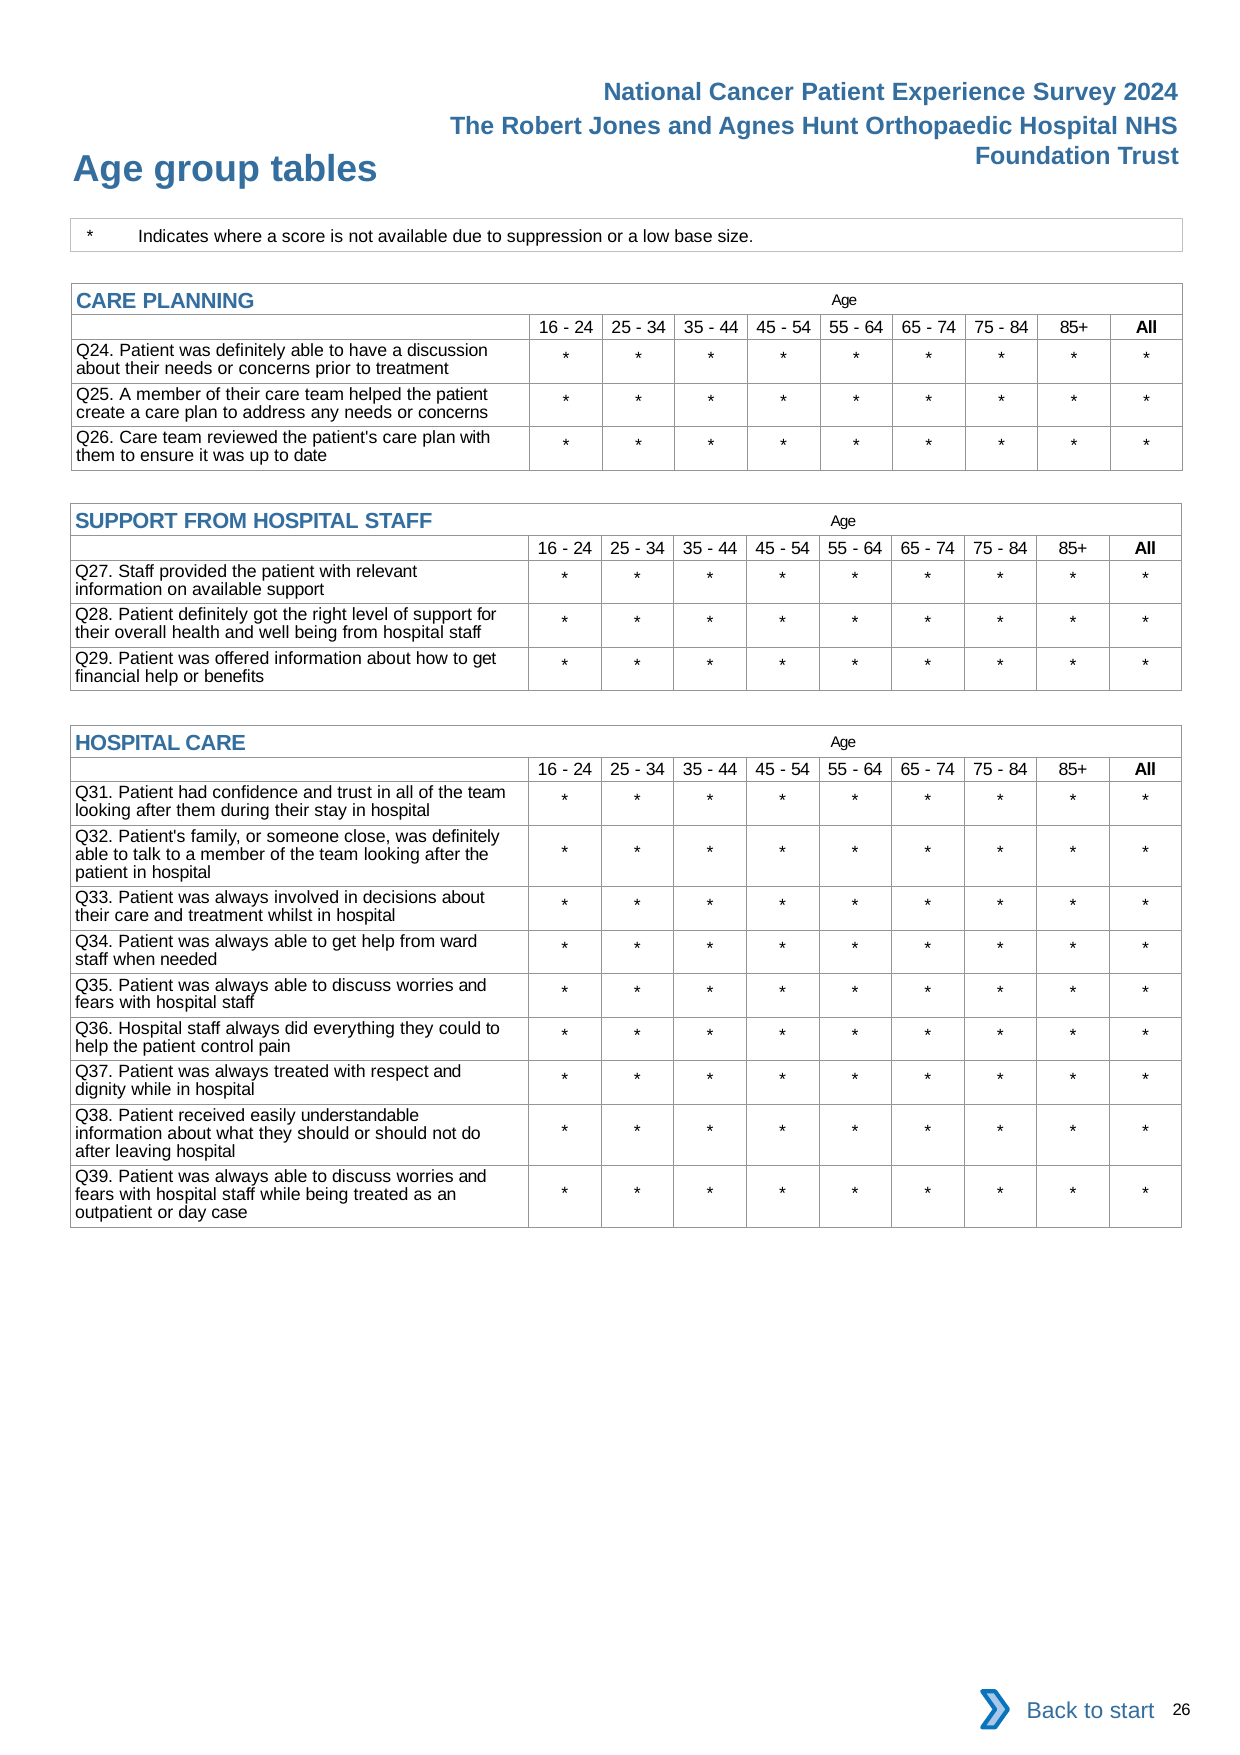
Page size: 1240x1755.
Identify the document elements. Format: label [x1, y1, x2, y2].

title [70, 252, 690, 438]
table_cell [71, 1018, 528, 1060]
table_cell [529, 887, 601, 930]
table_cell [674, 1061, 746, 1104]
table_cell [747, 1166, 819, 1227]
table_cell [530, 315, 602, 339]
table_cell [1037, 561, 1109, 603]
table_cell [820, 536, 891, 560]
table_cell [602, 604, 673, 647]
table_cell [71, 782, 528, 825]
table_cell [529, 648, 601, 690]
table_cell [892, 974, 964, 1017]
table_cell [820, 561, 891, 603]
table_cell [747, 782, 819, 825]
table_cell [747, 536, 819, 560]
table_cell [965, 931, 1036, 973]
table_cell [821, 340, 892, 383]
table_cell [1037, 782, 1109, 825]
table_cell [747, 1105, 819, 1165]
table_cell [1110, 1061, 1181, 1104]
table_cell [892, 826, 964, 886]
title [70, 144, 690, 218]
table_cell [1110, 648, 1181, 690]
table_cell [603, 384, 674, 426]
table_cell [674, 826, 746, 886]
table_cell [1110, 604, 1181, 647]
table_cell [820, 887, 891, 930]
table_cell [674, 536, 746, 560]
table_cell [892, 604, 964, 647]
table_cell [1037, 758, 1109, 781]
table_cell [820, 604, 891, 647]
table_cell [966, 340, 1037, 383]
table_cell [529, 1061, 601, 1104]
table_cell [747, 758, 819, 781]
table_cell [893, 427, 965, 470]
table_cell [674, 758, 746, 781]
table_cell [675, 315, 747, 339]
table_cell [674, 887, 746, 930]
table_cell [1038, 315, 1110, 339]
table_cell [1037, 648, 1109, 690]
table_cell [892, 561, 964, 603]
table_cell [675, 427, 747, 470]
slide_number [1170, 1699, 1234, 1720]
table_cell [1110, 931, 1181, 973]
table_cell [71, 931, 528, 973]
table_cell [529, 974, 601, 1017]
table_cell [1110, 1105, 1181, 1165]
table_cell [1111, 384, 1182, 426]
table_cell [1037, 604, 1109, 647]
table_cell [1037, 887, 1109, 930]
table_cell [748, 427, 820, 470]
table_cell [748, 315, 820, 339]
table_cell [1111, 315, 1182, 339]
table_cell [893, 340, 965, 383]
table_cell [675, 384, 747, 426]
table_cell [71, 1166, 528, 1227]
table_cell [1111, 340, 1182, 383]
table_cell [1037, 974, 1109, 1017]
table_cell [674, 782, 746, 825]
text_box [70, 218, 1183, 252]
table_cell [820, 826, 891, 886]
table_cell [1110, 974, 1181, 1017]
table_cell [529, 758, 601, 781]
table_cell [71, 887, 528, 930]
table_cell [529, 782, 601, 825]
table_header [71, 726, 1181, 757]
table_cell [529, 826, 601, 886]
table_cell [1110, 536, 1181, 560]
table_cell [966, 384, 1037, 426]
table_cell [674, 561, 746, 603]
table_cell [530, 340, 602, 383]
table_cell [965, 758, 1036, 781]
table_cell [747, 1061, 819, 1104]
table_cell [72, 340, 529, 383]
table_cell [1037, 1018, 1109, 1060]
table_cell [821, 315, 892, 339]
table_cell [71, 536, 528, 560]
table_cell [675, 340, 747, 383]
table_cell [1110, 782, 1181, 825]
table_cell [530, 384, 602, 426]
table_cell [965, 561, 1036, 603]
table_cell [965, 826, 1036, 886]
table_cell [966, 427, 1037, 470]
table_cell [747, 561, 819, 603]
table_cell [1111, 427, 1182, 470]
table_cell [892, 1105, 964, 1165]
table_cell [748, 384, 820, 426]
table_cell [1037, 1061, 1109, 1104]
table_cell [892, 1061, 964, 1104]
table_cell [893, 384, 965, 426]
table_cell [1038, 427, 1110, 470]
table_cell [71, 826, 528, 886]
table_header [71, 504, 1181, 535]
table_cell [747, 887, 819, 930]
table_cell [892, 782, 964, 825]
table_cell [71, 758, 528, 781]
table_cell [1110, 561, 1181, 603]
table_cell [820, 1166, 891, 1227]
table_cell [72, 427, 529, 470]
table_cell [965, 536, 1036, 560]
table_cell [965, 1018, 1036, 1060]
table_cell [966, 315, 1037, 339]
table_cell [674, 1105, 746, 1165]
table_cell [892, 758, 964, 781]
table_cell [602, 648, 673, 690]
table_cell [674, 604, 746, 647]
table_cell [71, 1061, 528, 1104]
table_cell [71, 1105, 528, 1165]
table_cell [71, 604, 528, 647]
table_cell [529, 1166, 601, 1227]
table_cell [820, 758, 891, 781]
table_cell [892, 887, 964, 930]
table_cell [821, 384, 892, 426]
table_cell [820, 974, 891, 1017]
table_cell [820, 782, 891, 825]
table_cell [820, 931, 891, 973]
table_cell [529, 604, 601, 647]
table_cell [892, 536, 964, 560]
table_cell [674, 974, 746, 1017]
table_cell [71, 974, 528, 1017]
table_cell [747, 974, 819, 1017]
table_cell [1110, 887, 1181, 930]
table_cell [747, 648, 819, 690]
table_cell [821, 427, 892, 470]
table_cell [1110, 1166, 1181, 1227]
table_header [72, 284, 1182, 314]
table_cell [1110, 1018, 1181, 1060]
table_cell [820, 648, 891, 690]
table_cell [529, 536, 601, 560]
table_cell [529, 931, 601, 973]
table_cell [965, 782, 1036, 825]
table_cell [71, 648, 528, 690]
table_cell [674, 931, 746, 973]
table_cell [603, 315, 674, 339]
table_cell [602, 758, 673, 781]
table_cell [1037, 1166, 1109, 1227]
table_cell [602, 826, 673, 886]
table_cell [602, 1061, 673, 1104]
table_cell [72, 315, 529, 339]
table_cell [530, 427, 602, 470]
table_cell [674, 1018, 746, 1060]
table_cell [747, 931, 819, 973]
table_cell [1037, 1105, 1109, 1165]
table_cell [893, 315, 965, 339]
table_cell [748, 340, 820, 383]
table_cell [747, 604, 819, 647]
text_box [981, 1677, 1170, 1741]
table_cell [602, 887, 673, 930]
table_cell [747, 826, 819, 886]
table_cell [1110, 758, 1181, 781]
table_cell [820, 1018, 891, 1060]
table_cell [529, 1105, 601, 1165]
table_cell [602, 1018, 673, 1060]
table_cell [1037, 826, 1109, 886]
table_cell [892, 1018, 964, 1060]
table_cell [965, 1166, 1036, 1227]
table_cell [602, 536, 673, 560]
table_cell [1038, 340, 1110, 383]
table_cell [603, 340, 674, 383]
table_cell [674, 1166, 746, 1227]
table_cell [892, 1166, 964, 1227]
table_cell [1038, 384, 1110, 426]
table_cell [965, 1061, 1036, 1104]
table_cell [1110, 826, 1181, 886]
table_cell [965, 887, 1036, 930]
table_cell [602, 782, 673, 825]
table_cell [820, 1105, 891, 1165]
table_cell [602, 561, 673, 603]
table_cell [71, 561, 528, 603]
table_cell [1037, 931, 1109, 973]
table_cell [529, 561, 601, 603]
table_cell [72, 384, 529, 426]
table_cell [892, 648, 964, 690]
table_cell [602, 974, 673, 1017]
table_cell [602, 1166, 673, 1227]
table_cell [820, 1061, 891, 1104]
table_cell [965, 648, 1036, 690]
table_cell [603, 427, 674, 470]
table_cell [602, 1105, 673, 1165]
table_cell [965, 974, 1036, 1017]
table_cell [674, 648, 746, 690]
text_box [332, 68, 1194, 177]
table_cell [602, 931, 673, 973]
table_cell [747, 1018, 819, 1060]
table_cell [965, 604, 1036, 647]
table_cell [529, 1018, 601, 1060]
table_cell [965, 1105, 1036, 1165]
table_cell [1037, 536, 1109, 560]
table_cell [892, 931, 964, 973]
